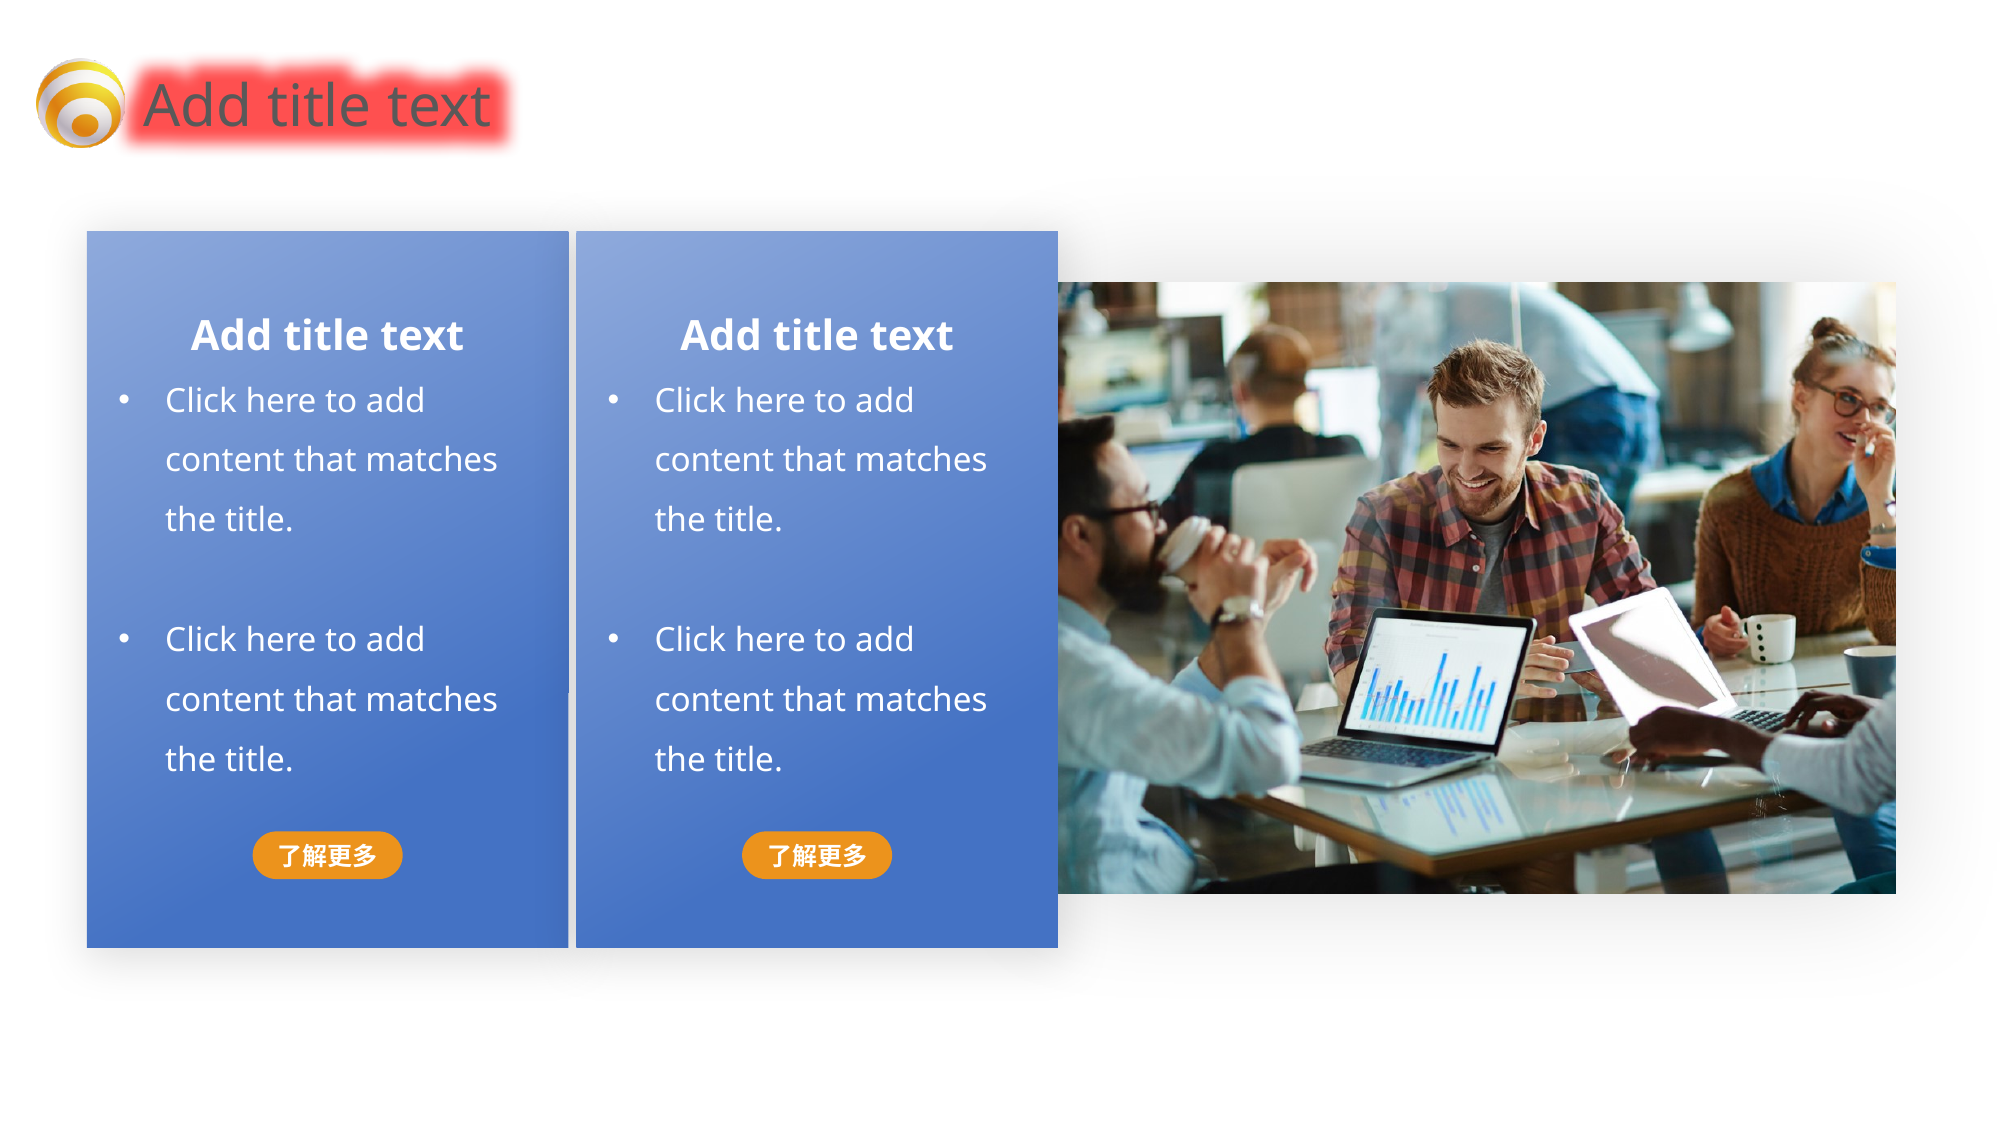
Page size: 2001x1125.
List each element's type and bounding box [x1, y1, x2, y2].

text_box [86, 231, 569, 948]
text_box [36, 58, 519, 148]
text_box [576, 231, 1058, 948]
picture [1058, 274, 1896, 902]
